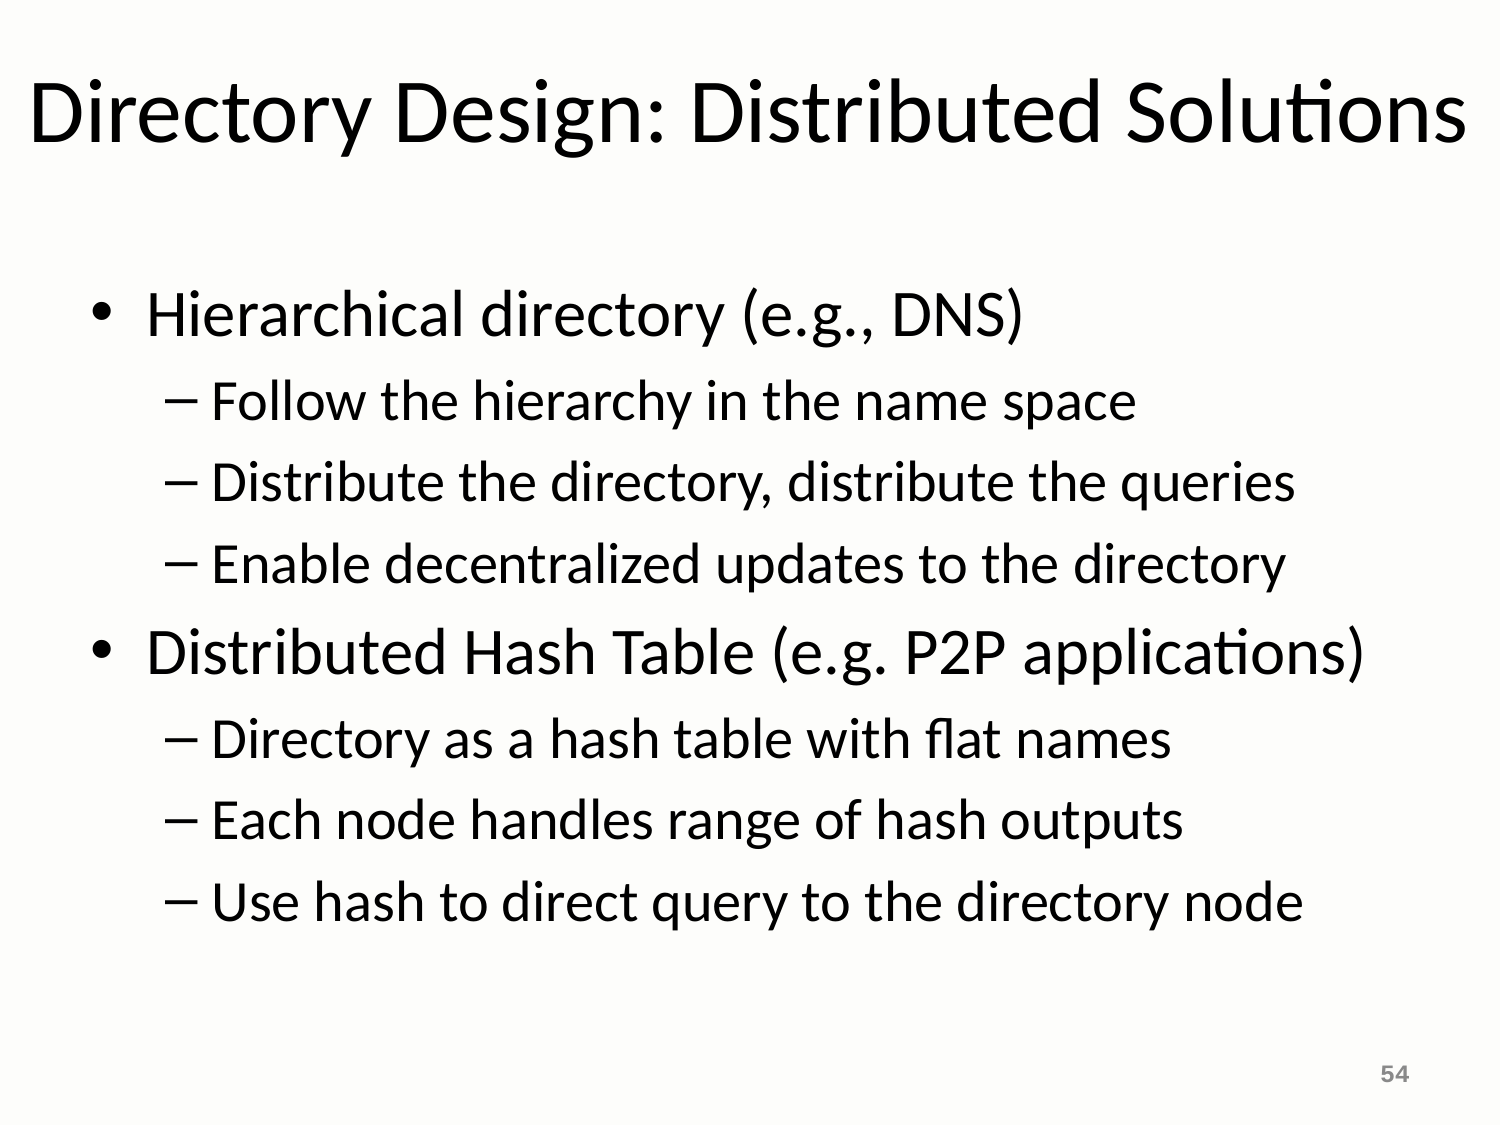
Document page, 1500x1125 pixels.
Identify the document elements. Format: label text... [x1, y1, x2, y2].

title Directory Design: Distributed Solutions [0, 12, 1500, 200]
slide_number 54 [1074, 1042, 1425, 1103]
list Hierarchical directory (e.g., DNS) Follow the hierarchy in the name space Distribute the directory, distribute the queries Enable decentralized updates to the directory Distributed Hash Table (e.g. P2P applications) Directory as a hash table with flat names Each node handles range of hash outputs Use hash to direct query to the directory node [75, 262, 1425, 1005]
